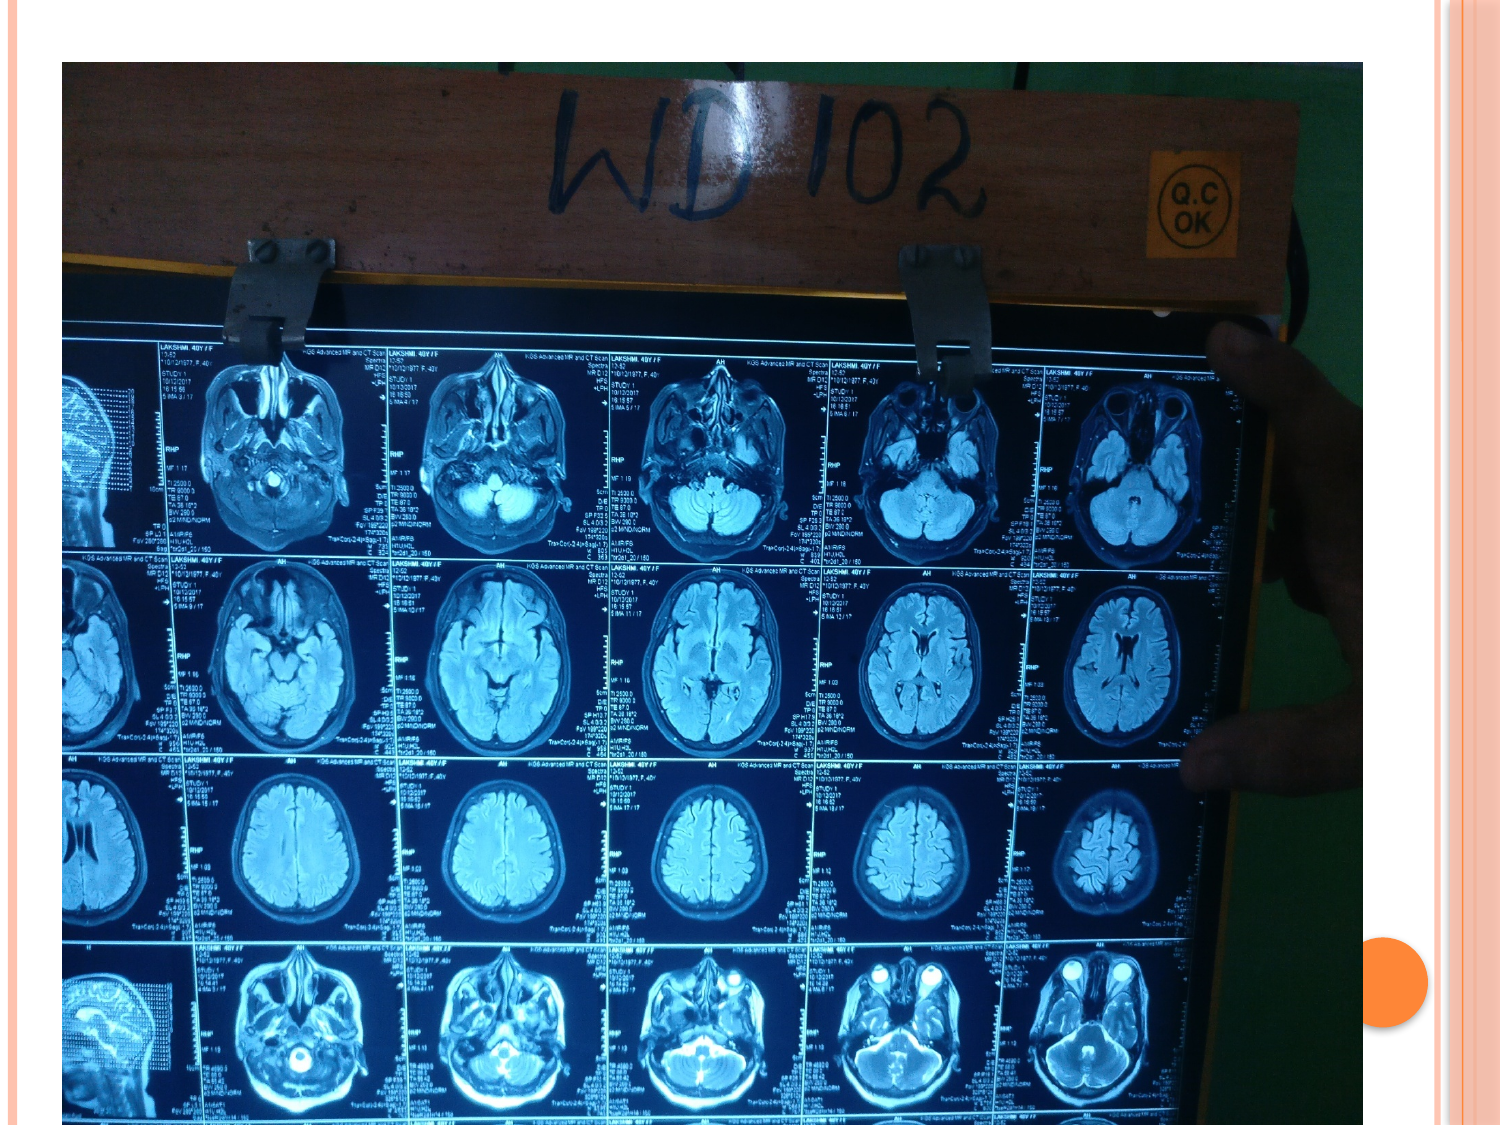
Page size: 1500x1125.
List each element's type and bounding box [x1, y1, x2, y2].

list [61, 61, 1363, 1125]
